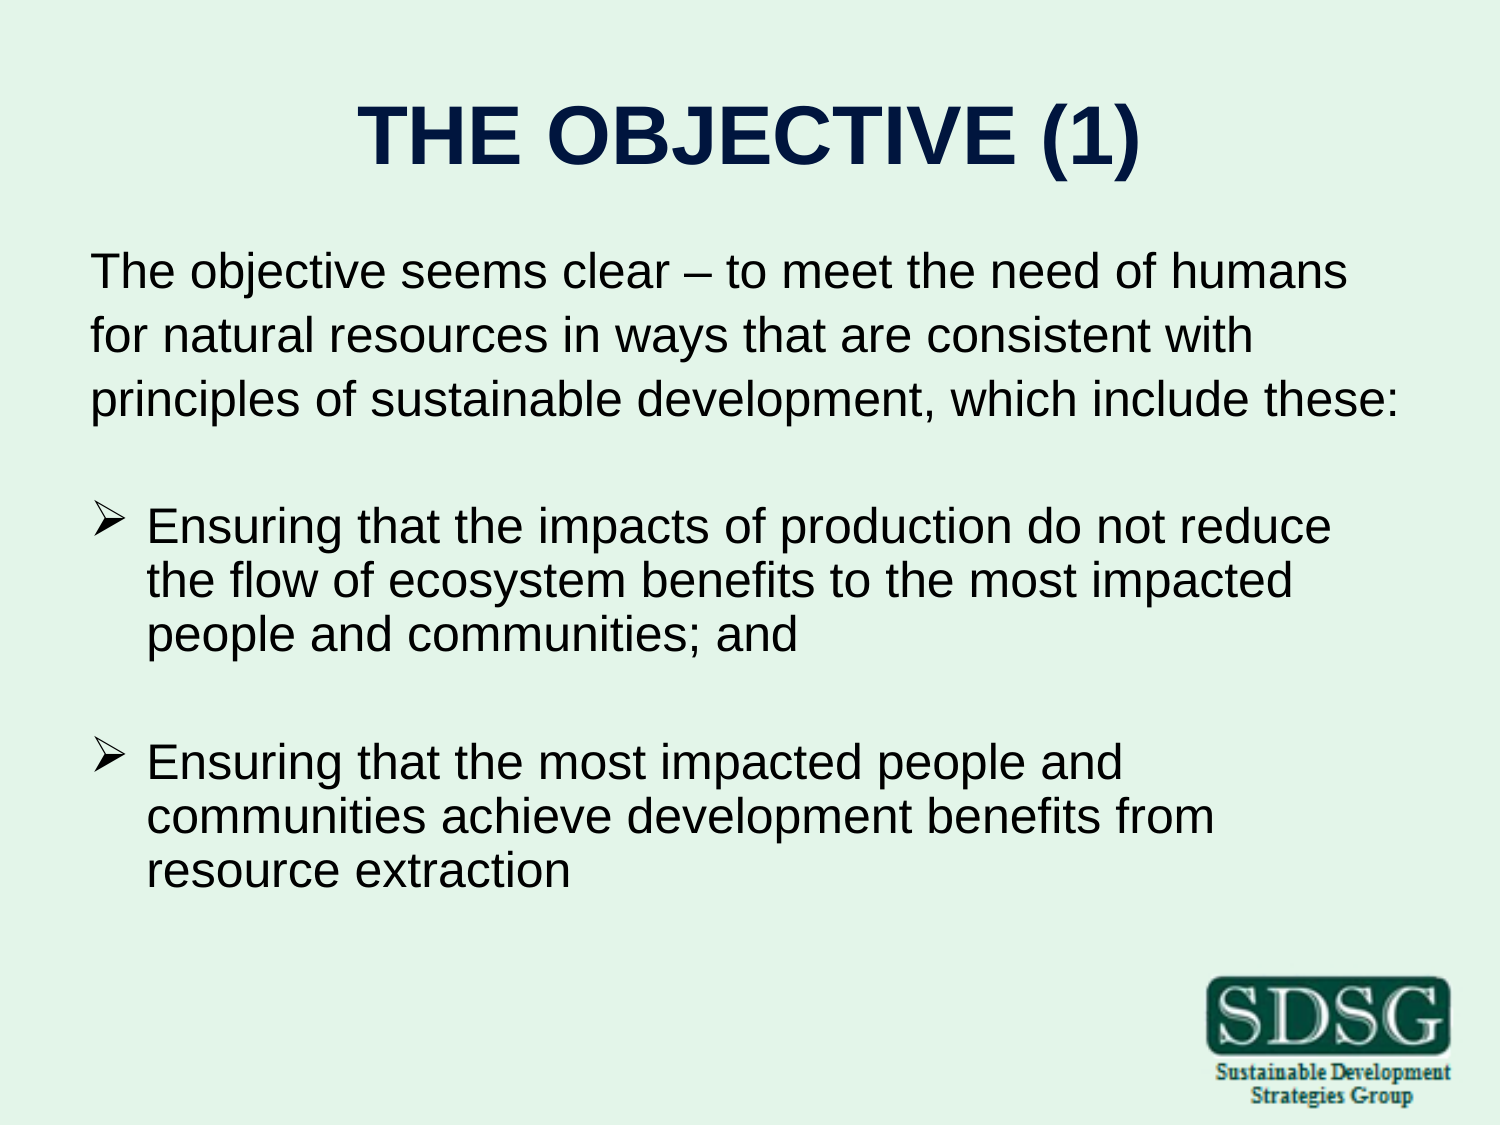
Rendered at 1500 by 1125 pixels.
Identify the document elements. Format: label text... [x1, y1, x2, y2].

picture [1200, 963, 1463, 1125]
list The objective seems clear – to meet the need of humans for natural resources in ways that are consistent with principles of sustainable development, which include these: Ensuring that the impacts of production do not reduce the flow of ecosystem benefits to the most impacted people and communities; and Ensuring that the most impacted people and communities achieve development benefits from resource extraction [74, 237, 1426, 981]
title THE OBJECTIVE (1) [74, 87, 1426, 237]
